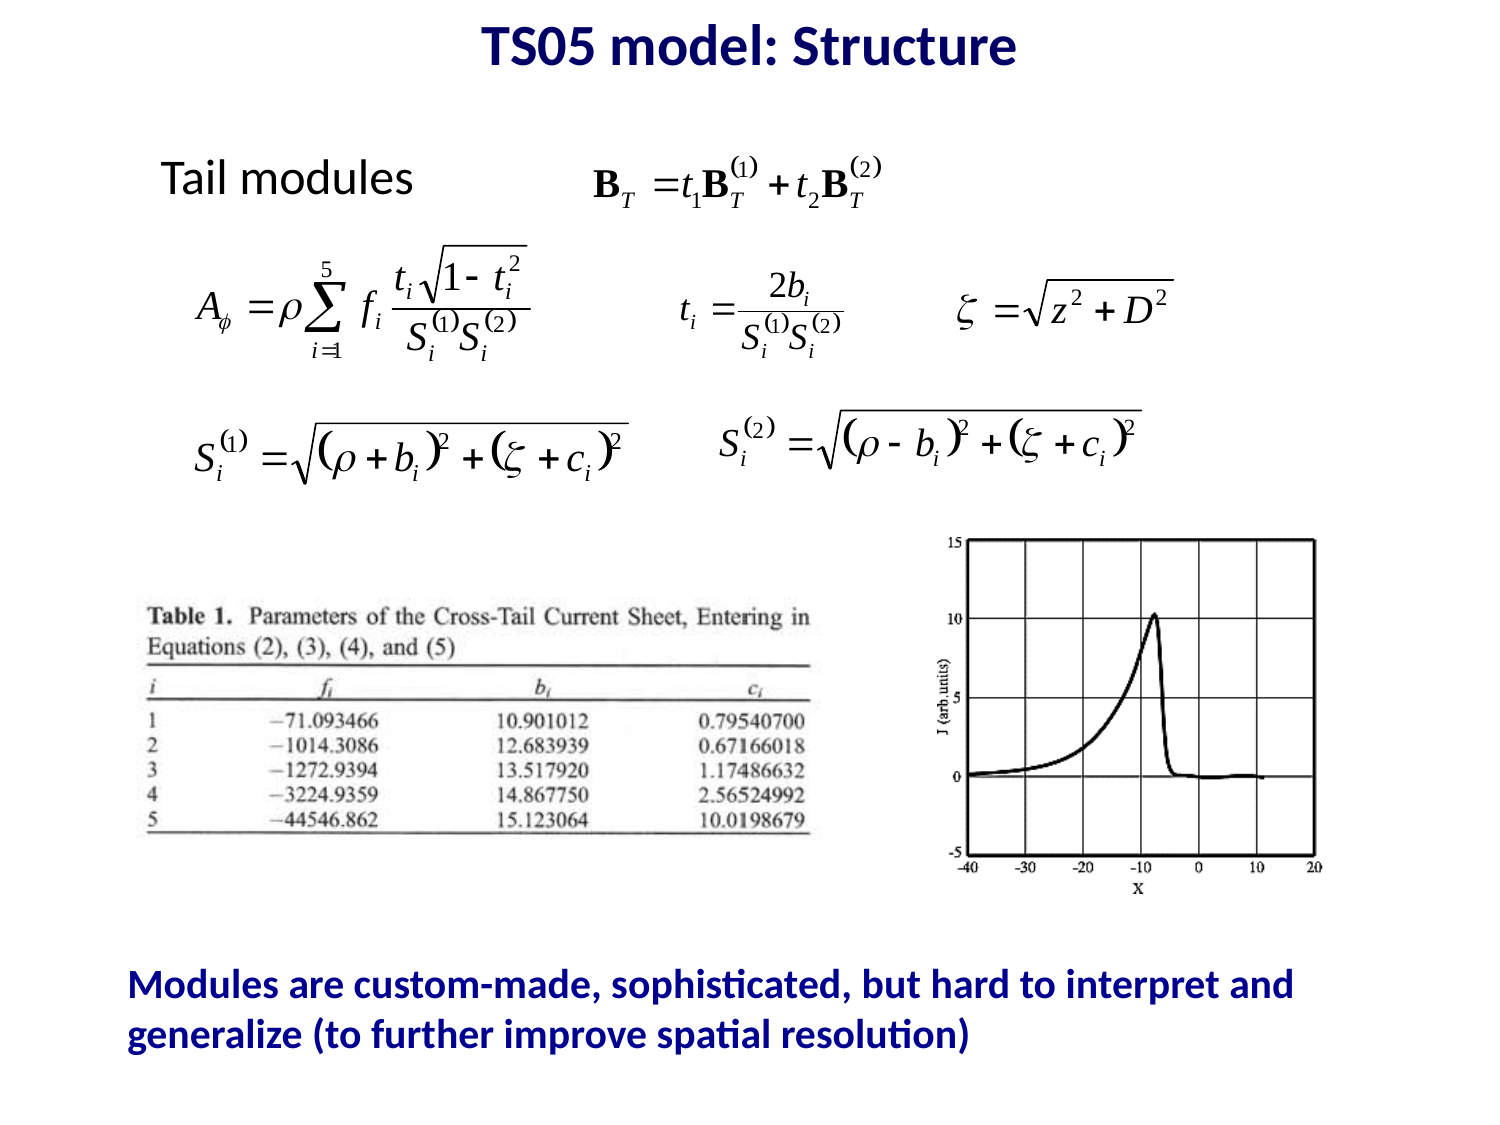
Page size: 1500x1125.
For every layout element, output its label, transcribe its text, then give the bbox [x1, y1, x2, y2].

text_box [949, 269, 1182, 341]
picture [112, 574, 826, 841]
text_box TS05 model: Structure [149, 0, 1350, 85]
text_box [712, 399, 1151, 480]
text_box Tail modules [137, 137, 438, 213]
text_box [187, 237, 538, 371]
picture [937, 537, 1326, 895]
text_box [587, 149, 888, 219]
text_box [187, 412, 638, 496]
text_box Modules are custom-made, sophisticated, but hard to interpret and generalize (to further improve spatial resolution) [112, 949, 1413, 1065]
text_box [674, 262, 851, 368]
